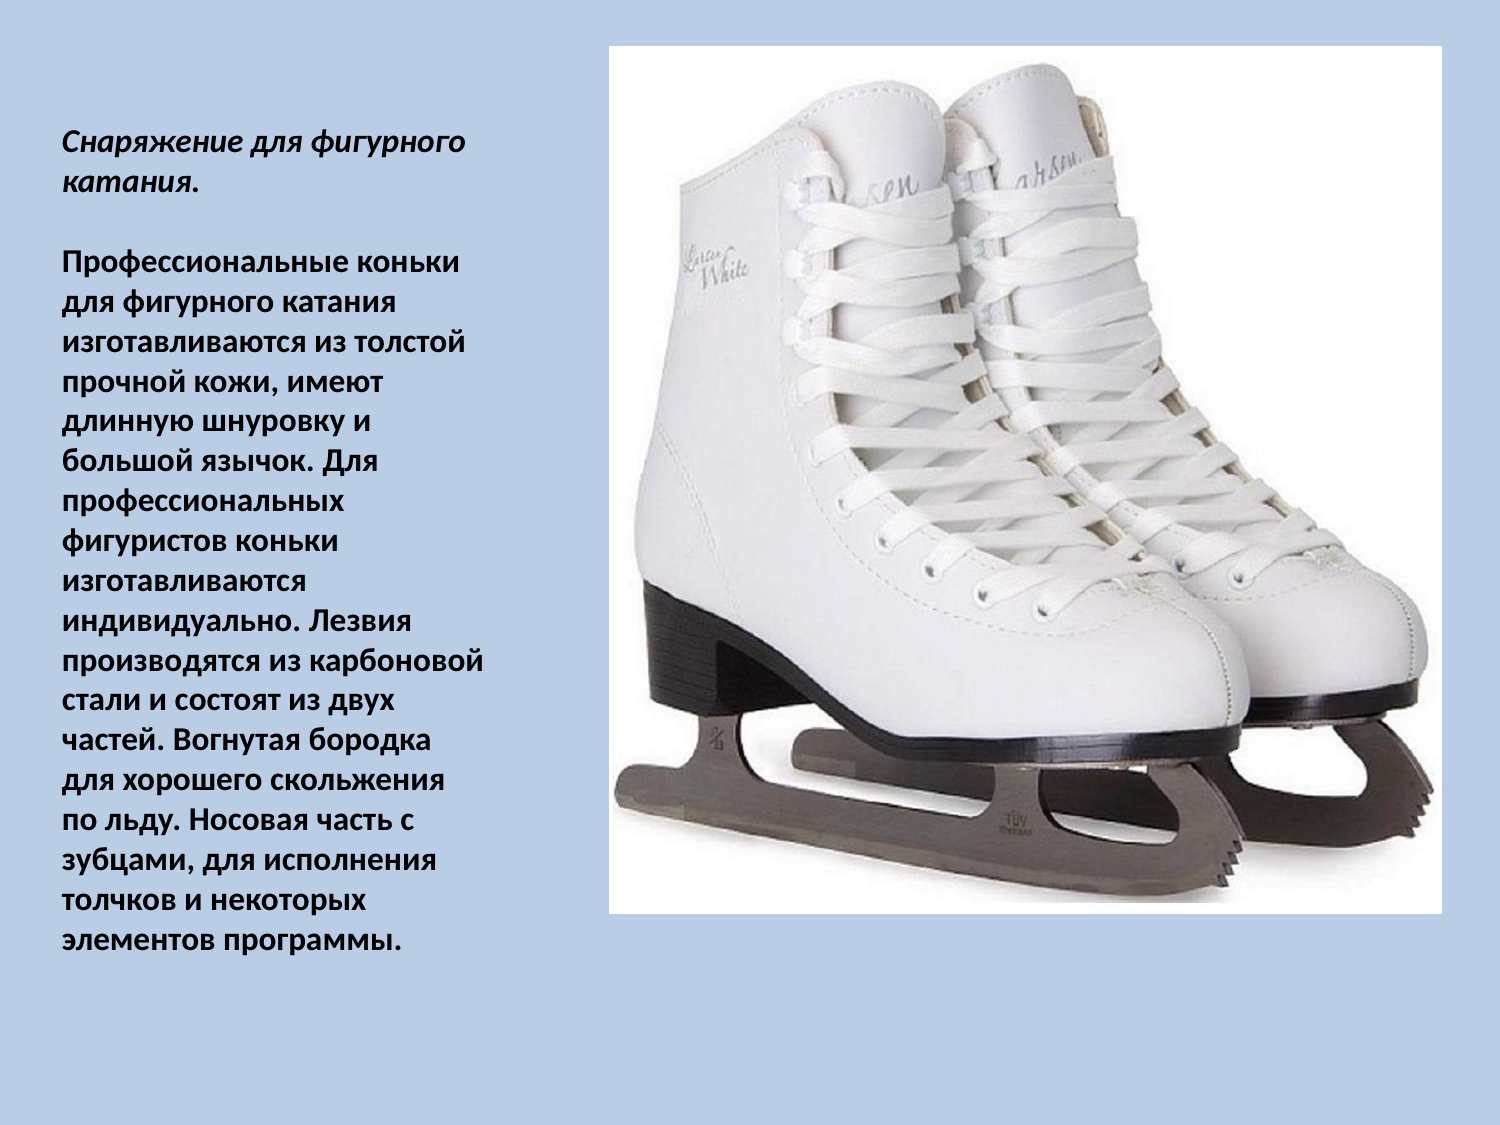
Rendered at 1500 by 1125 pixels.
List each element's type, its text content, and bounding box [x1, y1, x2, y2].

title Снаряжение для фигурного катания. Профессиональные коньки для фигурного катания изготавливаются из толстой прочной кожи, имеют длинную шнуровку и большой язычок. Для профессиональных фигуристов коньки изготавливаются индивидуально. Лезвия производятся из карбоновой стали и состоят из двух частей. Вогнутая бородка для хорошего скольжения по льду. Носовая часть с зубцами, для исполнения толчков и некоторых элементов программы. [46, 45, 504, 1032]
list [609, 46, 1442, 915]
